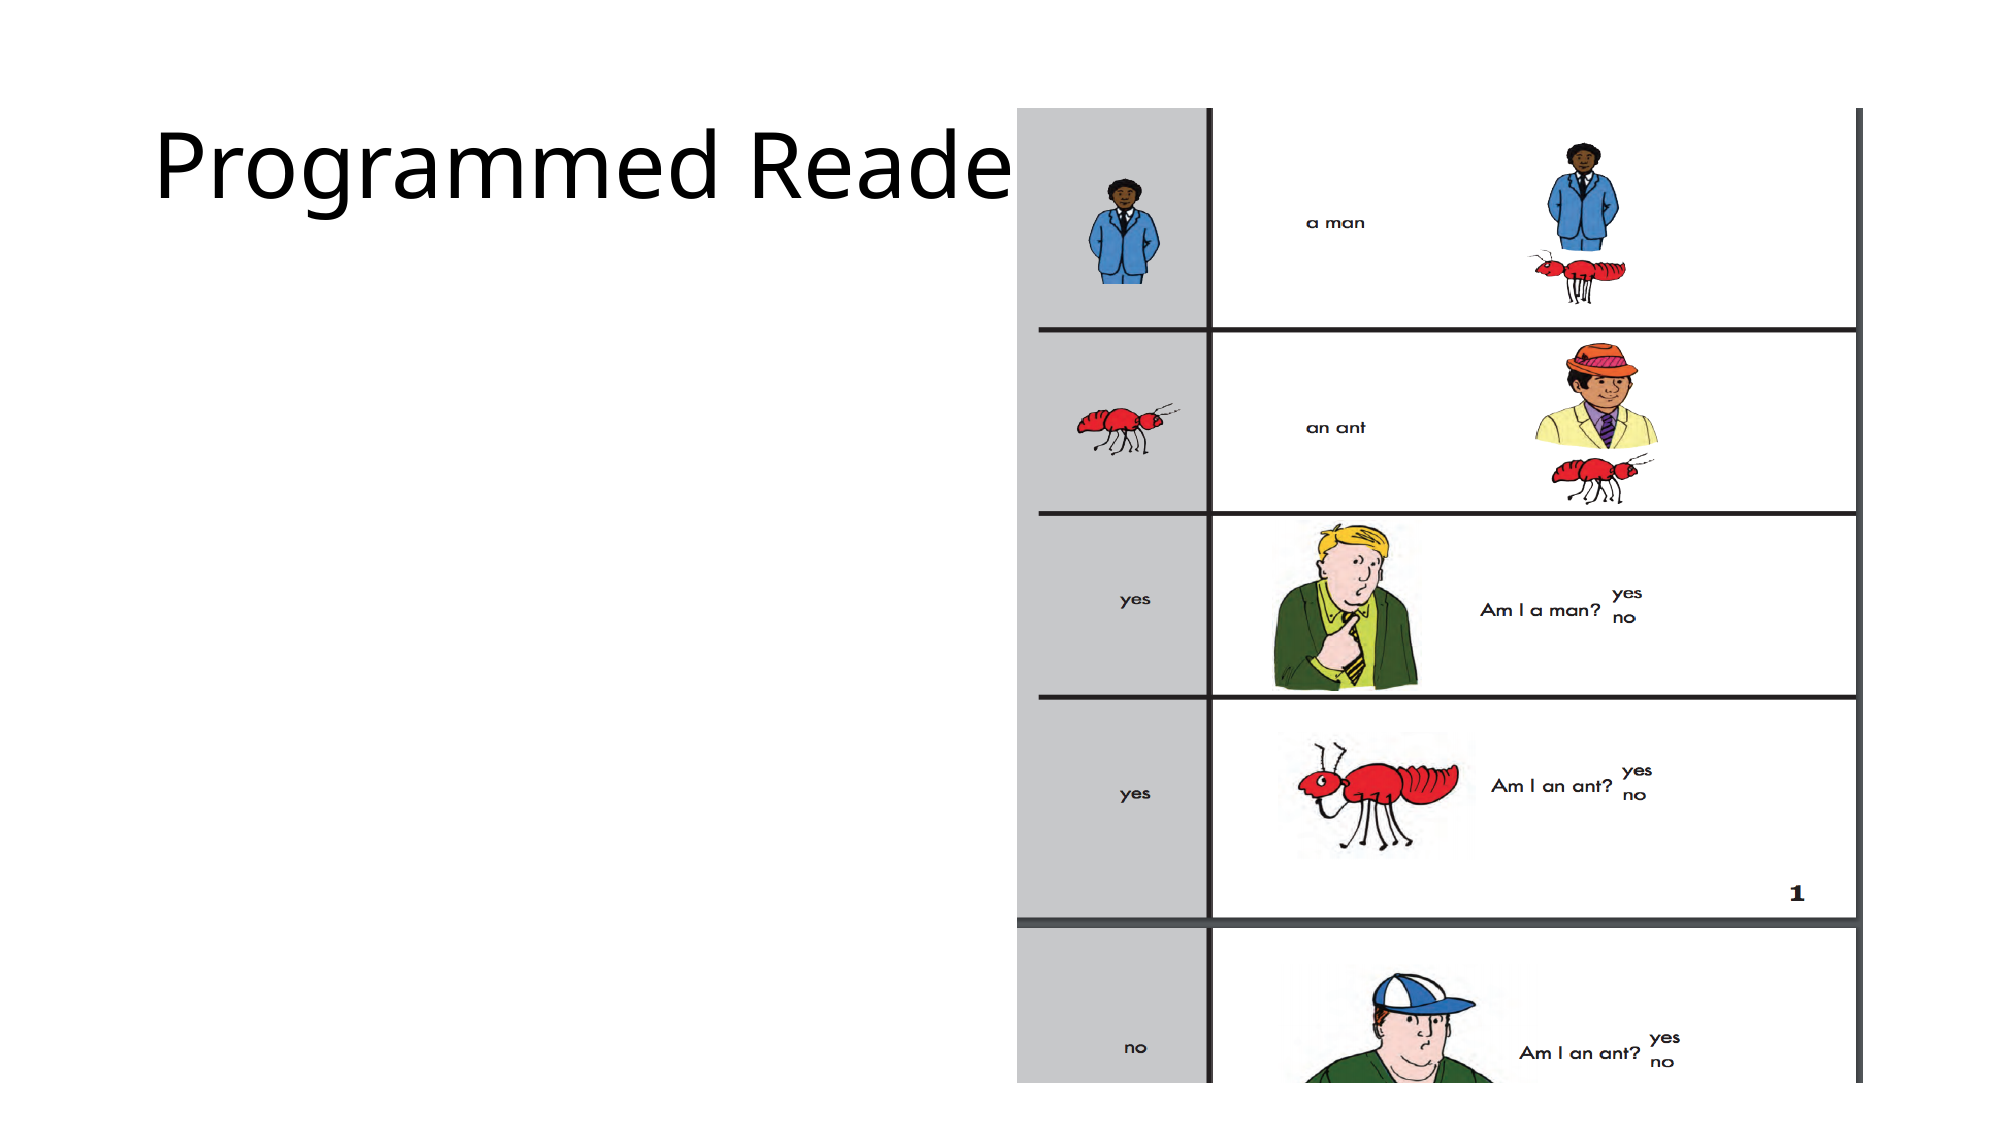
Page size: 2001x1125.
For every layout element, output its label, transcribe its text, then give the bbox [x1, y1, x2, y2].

title Programmed Readers [137, 59, 1863, 278]
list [1017, 108, 1863, 1083]
